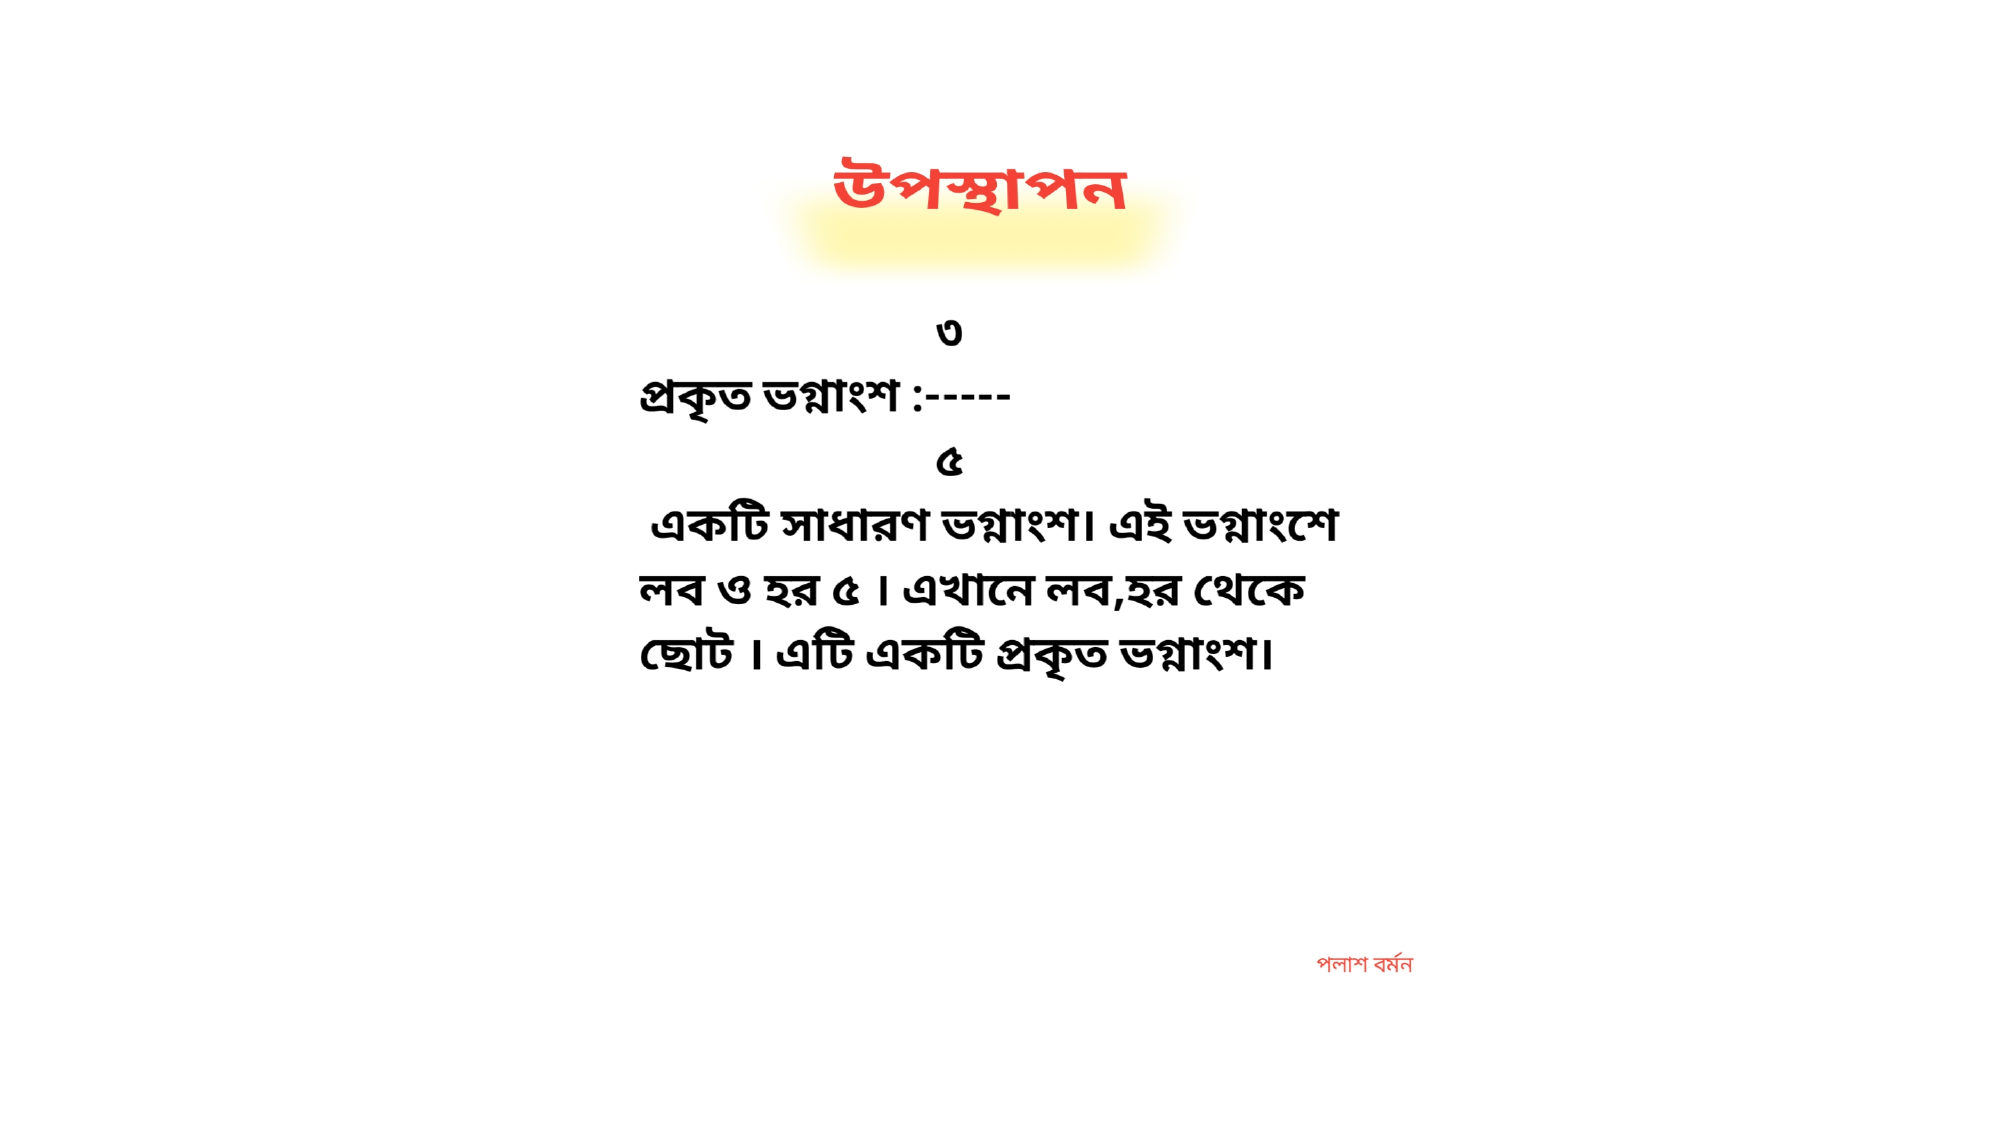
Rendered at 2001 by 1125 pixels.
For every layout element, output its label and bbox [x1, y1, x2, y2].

picture [555, 117, 1445, 1007]
